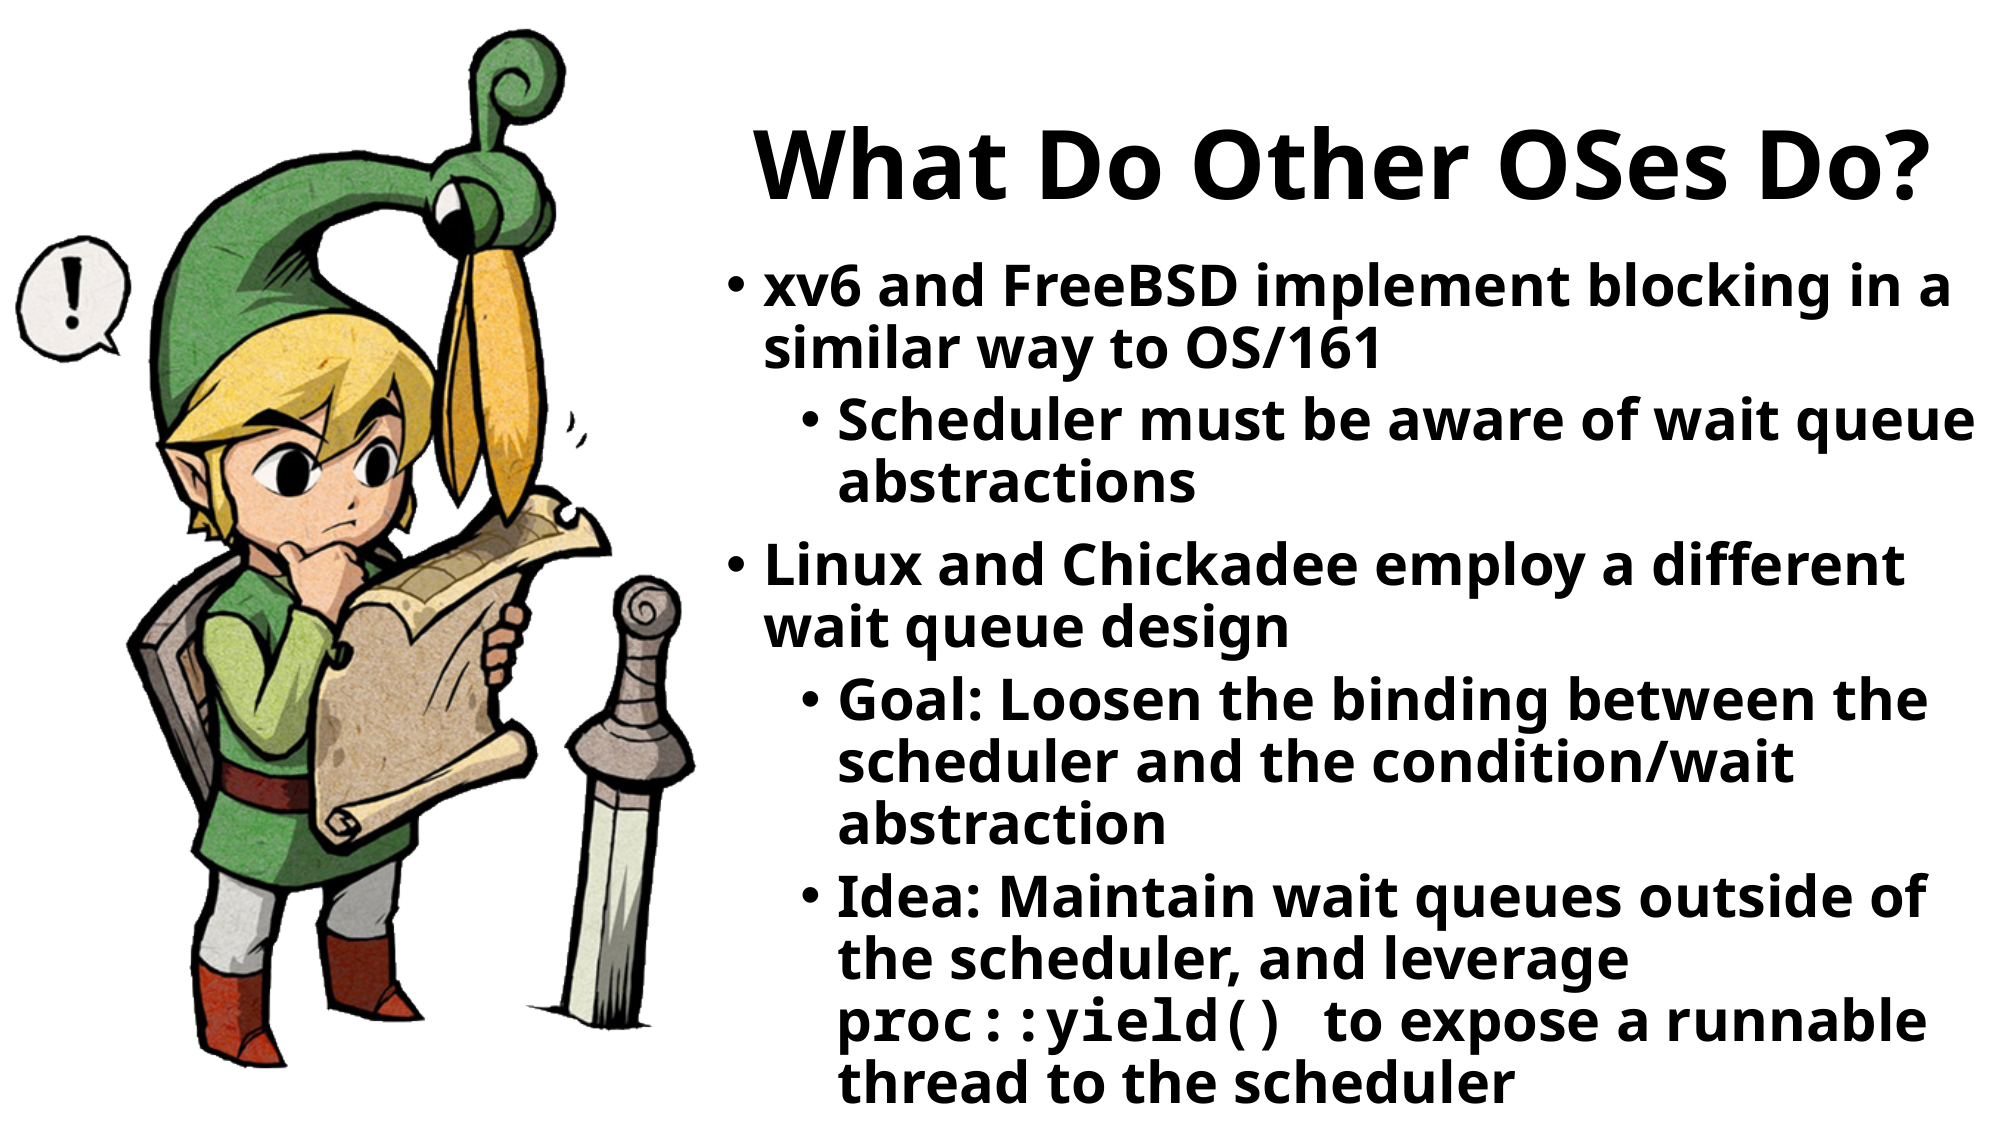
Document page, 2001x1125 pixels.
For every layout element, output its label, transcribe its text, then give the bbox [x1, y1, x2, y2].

list xv6 and FreeBSD implement blocking in a similar way to OS/161 Scheduler must be aware of wait queue abstractions Linux and Chickadee employ a different wait queue design Goal: Loosen the binding between the scheduler and the condition/wait abstraction Idea: Maintain wait queues outside of the scheduler, and leverage proc::yield() to expose a runnable thread to the scheduler [711, 248, 1995, 1125]
title What Do Other OSes Do? [728, 59, 1958, 248]
picture [5, 20, 713, 1082]
